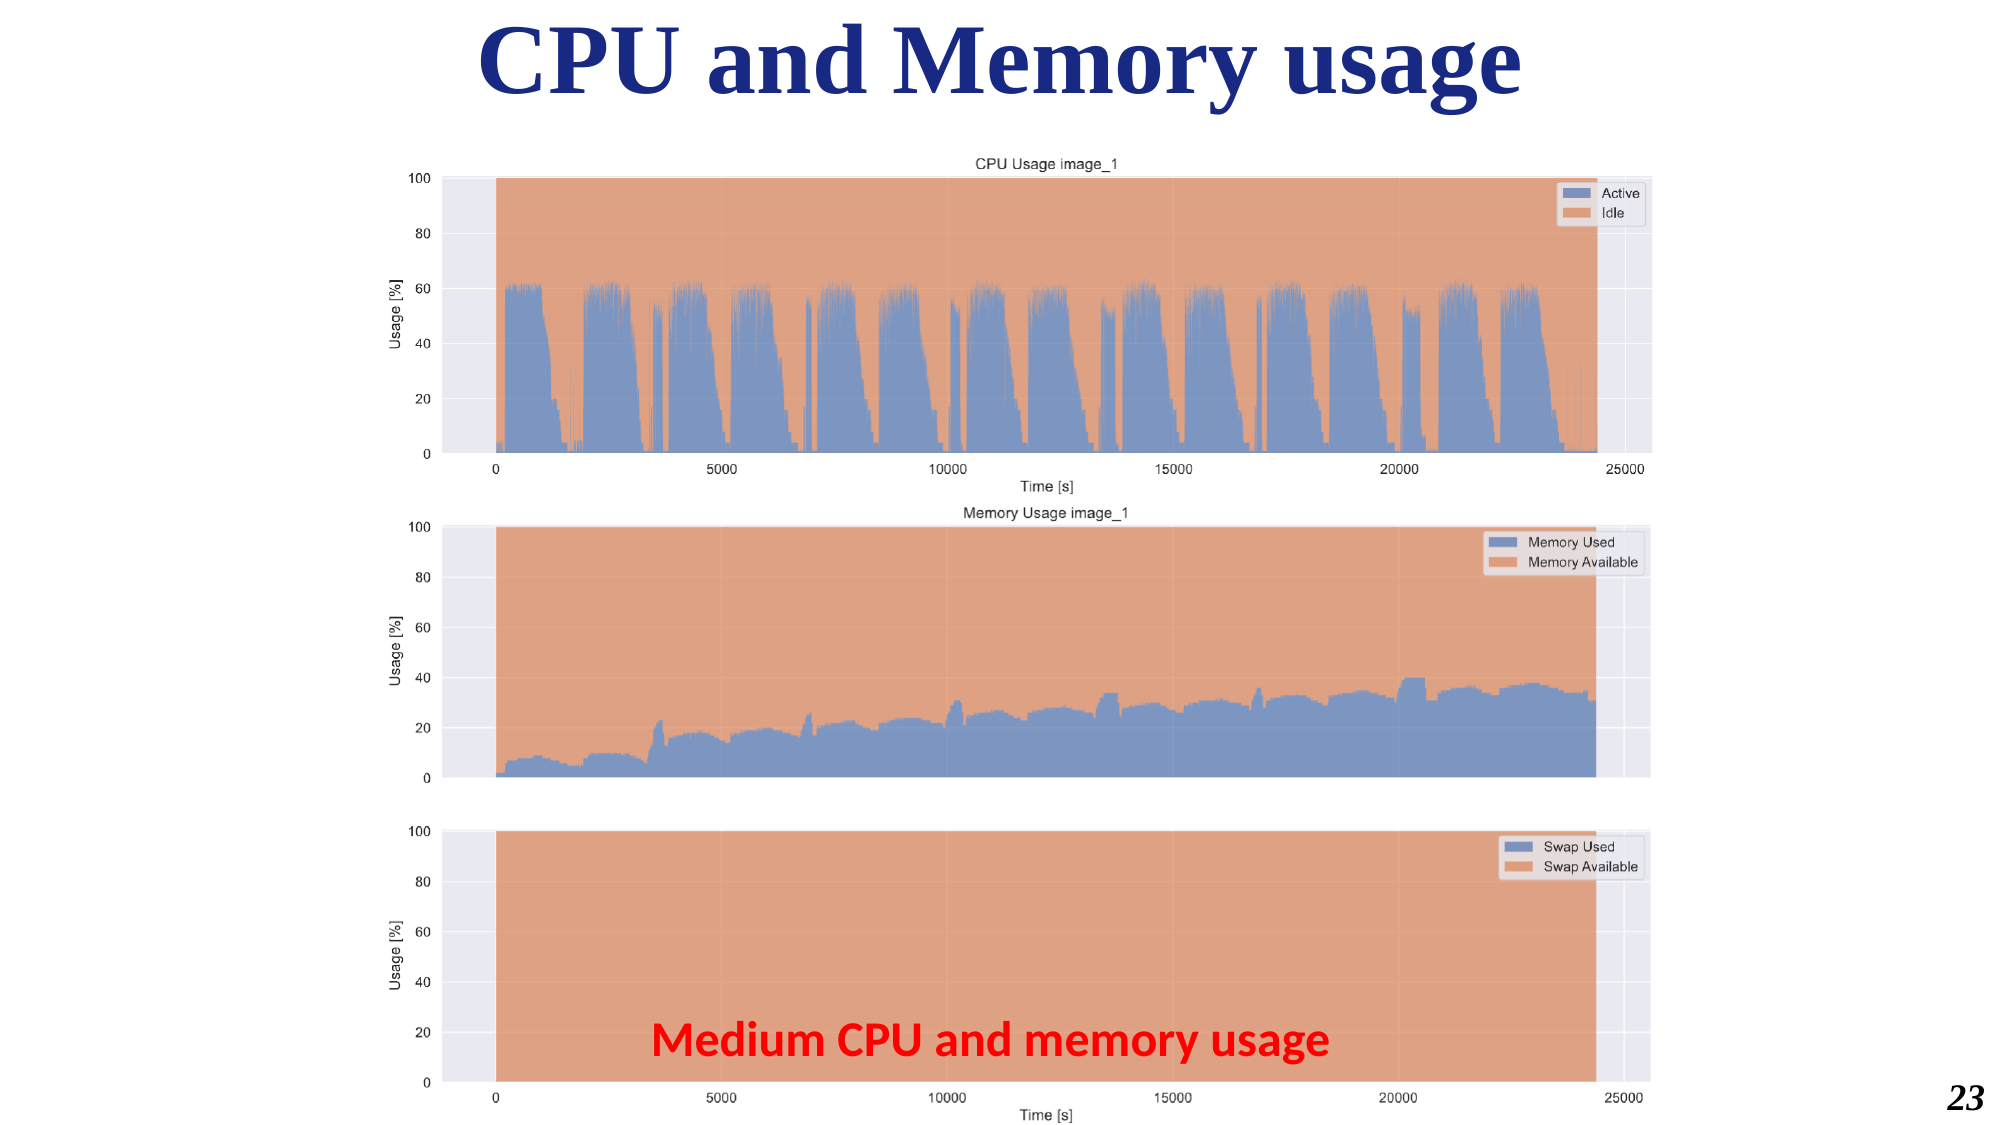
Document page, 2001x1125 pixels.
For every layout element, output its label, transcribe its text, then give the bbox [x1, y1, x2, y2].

title CPU and Memory usage [0, 0, 2000, 137]
picture [381, 151, 1657, 1125]
